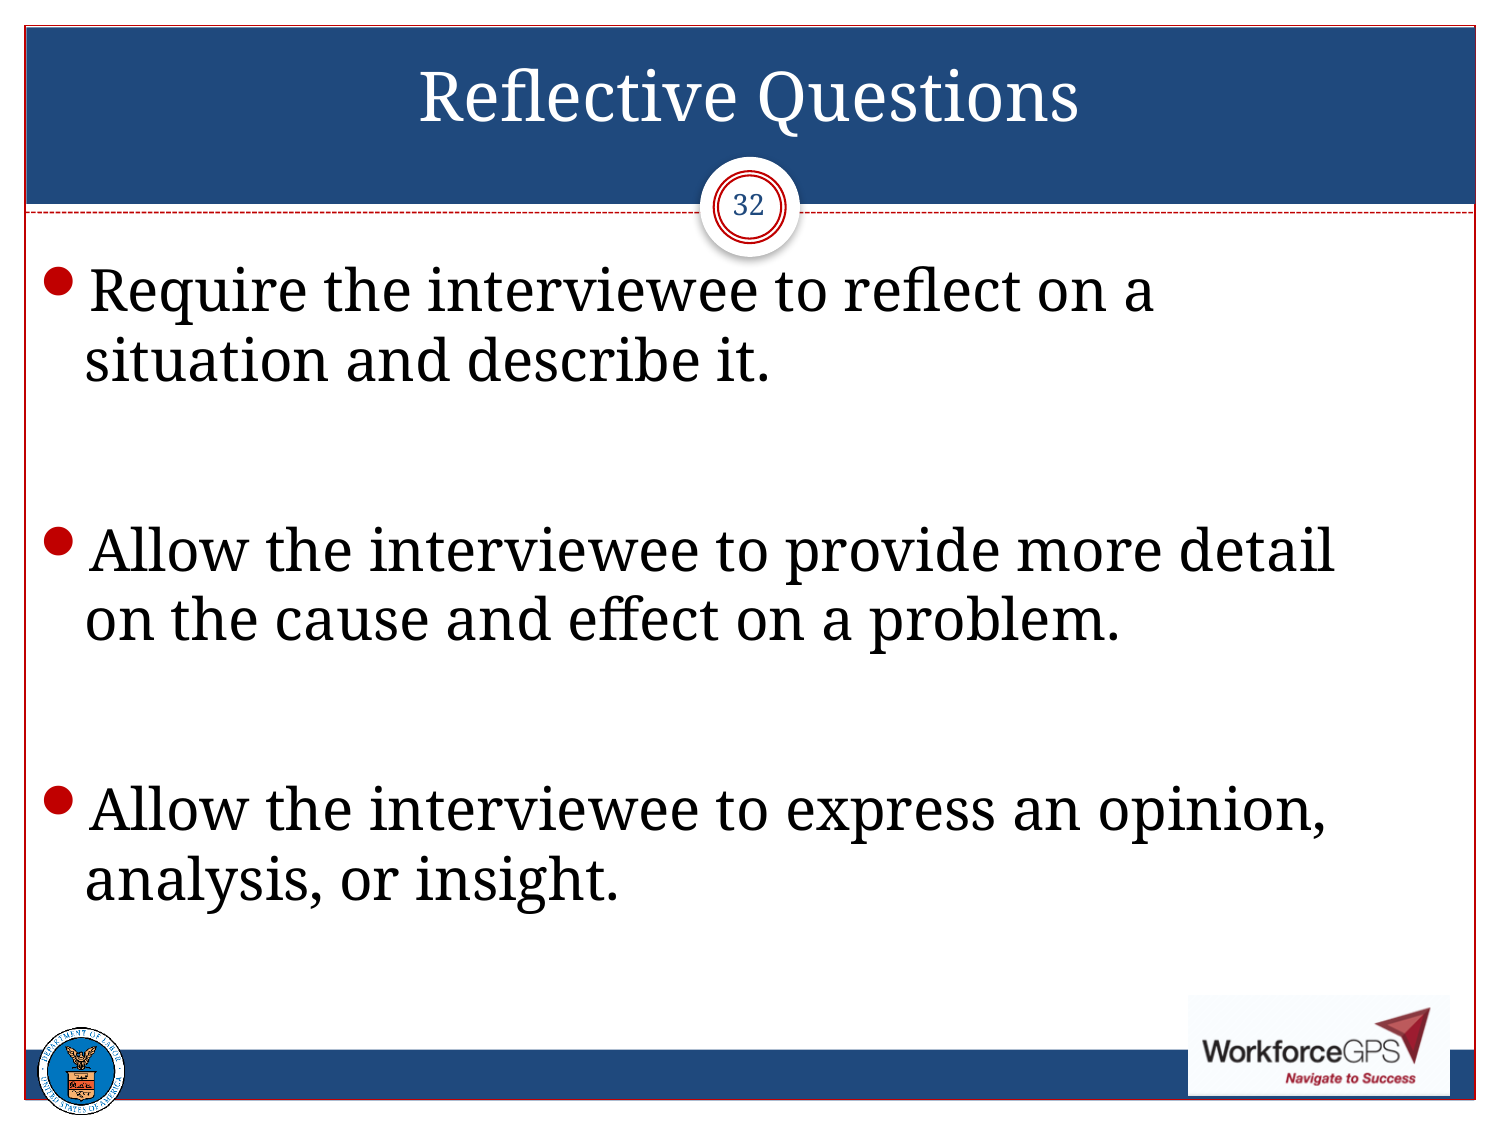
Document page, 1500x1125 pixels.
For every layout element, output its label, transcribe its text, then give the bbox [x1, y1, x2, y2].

footer [137, 1049, 1182, 1100]
title Reflective Questions [49, 22, 1450, 143]
list Require the interviewee to reflect on a situation and describe it. Allow the interviewee to provide more detail on the cause and effect on a problem. Allow the interviewee to express an opinion, analysis, or insight. [24, 245, 1420, 996]
picture [1187, 994, 1451, 1096]
picture [37, 1027, 125, 1115]
slide_number 32 [710, 170, 786, 243]
